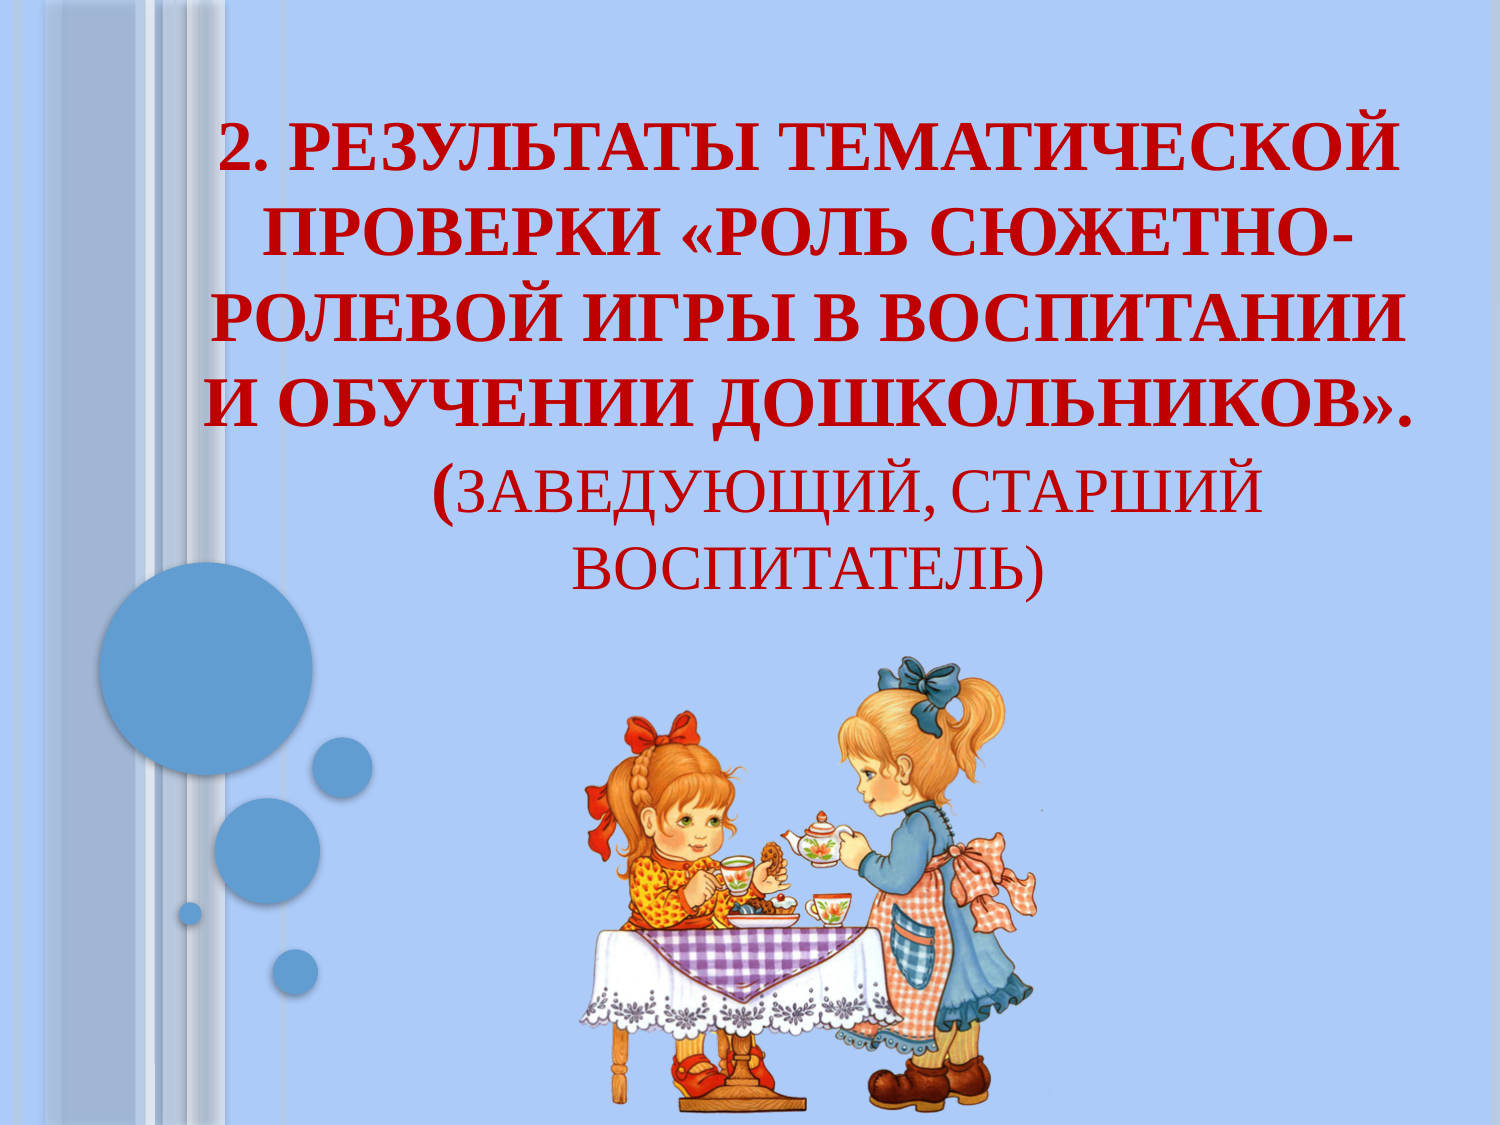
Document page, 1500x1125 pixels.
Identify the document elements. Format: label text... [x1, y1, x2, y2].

title 2. Результаты тематической проверки «Роль сюжетно-ролевой игры в воспитании и обучении дошкольников». (Заведующий, старший воспитатель) [159, 30, 1459, 610]
picture [548, 639, 1051, 1121]
